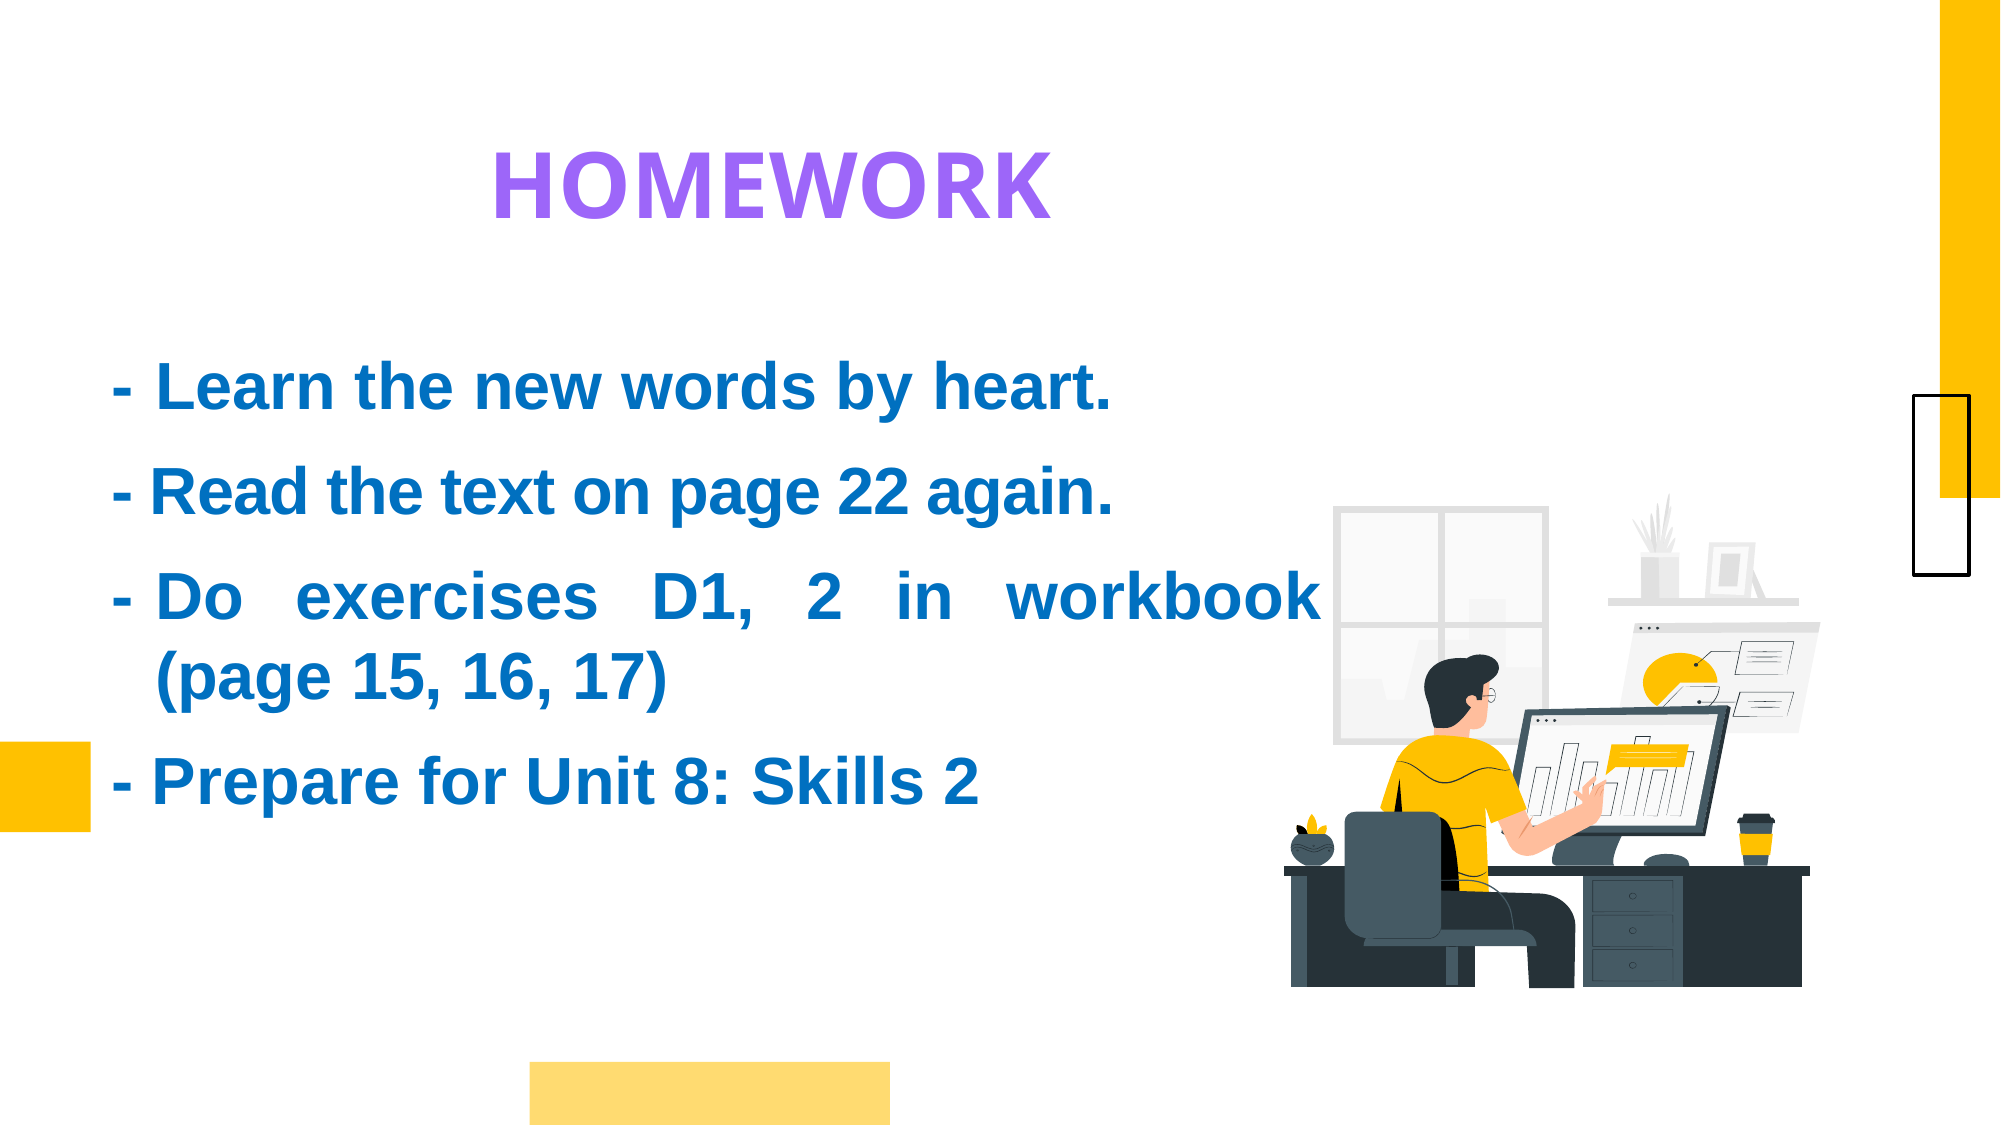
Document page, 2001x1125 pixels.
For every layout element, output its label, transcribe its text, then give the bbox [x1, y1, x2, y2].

title HOMEWORK [78, 106, 1462, 232]
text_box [1283, 493, 1821, 989]
text_box - Learn the new words by heart. - Read the text on page 22 again. - Do exercises D1, 2 in workbook (page 15, 16, 17) - Prepare for Unit 8: Skills 2 [96, 335, 1338, 826]
